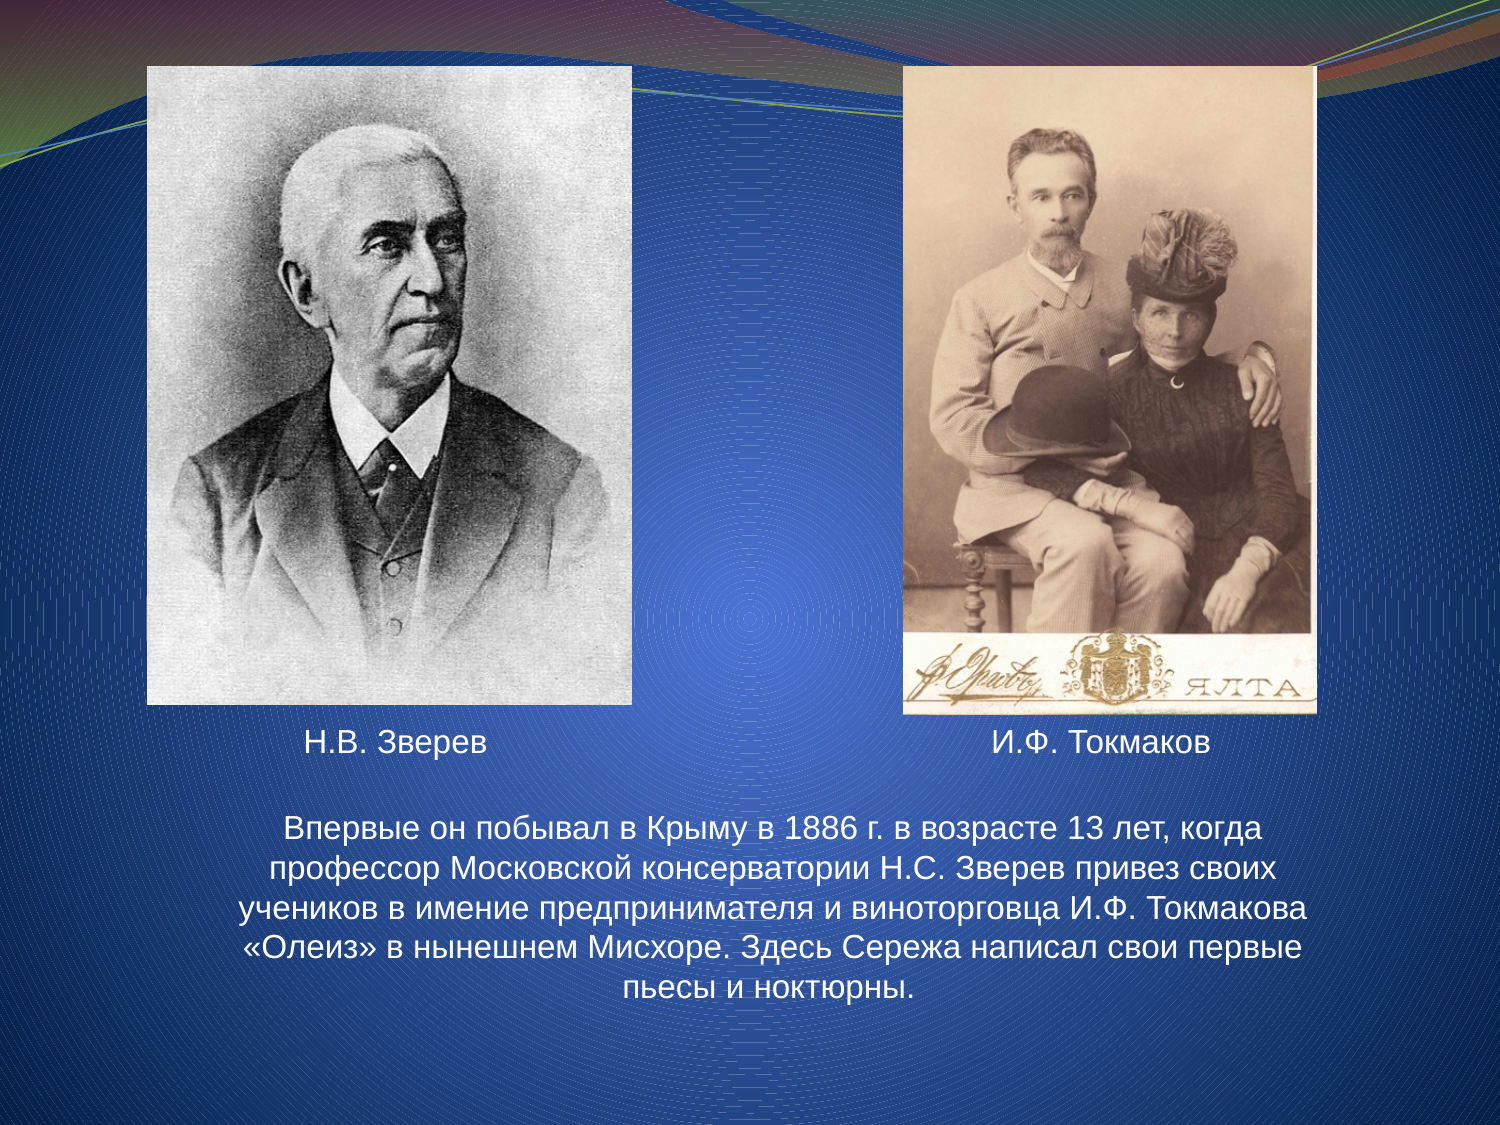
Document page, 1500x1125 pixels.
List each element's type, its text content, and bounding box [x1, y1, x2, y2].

picture [903, 66, 1318, 716]
list Впервые он побывал в Крыму в 1886 г. в возрасте 13 лет, когда профессор Московской консерватории Н.С. Зверев привез своих учеников в имение предпринимателя и виноторговца И.Ф. Токмакова «Олеиз» в нынешнем Мисхоре. Здесь Сережа написал свои первые пьесы и ноктюрны. [230, 798, 1317, 1096]
text_box И.Ф. Токмаков [908, 728, 1294, 768]
text_box Н.В. Зверев [230, 718, 561, 768]
picture [147, 66, 633, 706]
